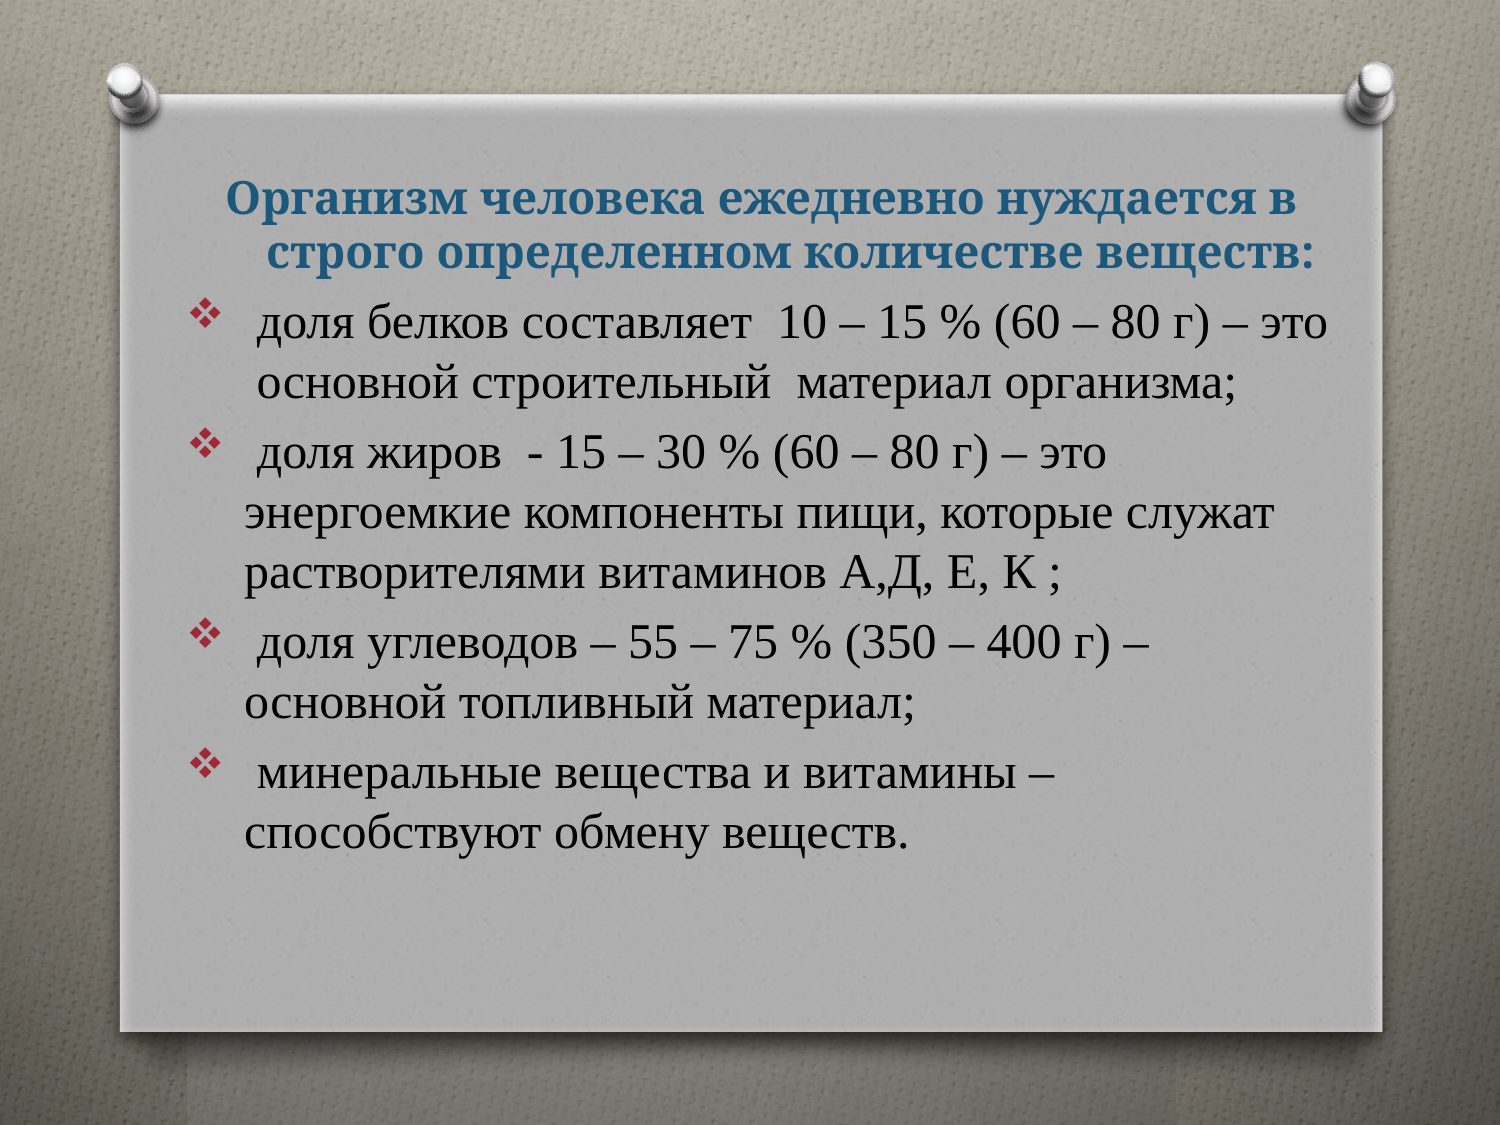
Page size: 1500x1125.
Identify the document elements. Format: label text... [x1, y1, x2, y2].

picture [75, 29, 198, 153]
picture [1317, 35, 1439, 156]
list Организм человека ежедневно нуждается в строго определенном количестве веществ: доля белков составляет 10 – 15 % (60 – 80 г) – это основной строительный материал организма; доля жиров - 15 – 30 % (60 – 80 г) – это энергоемкие компоненты пищи, которые служат растворителями витаминов А,Д, Е, К ; доля углеводов – 55 – 75 % (350 – 400 г) – основной топливный материал; минеральные вещества и витамины – способствуют обмену веществ. [171, 160, 1353, 939]
